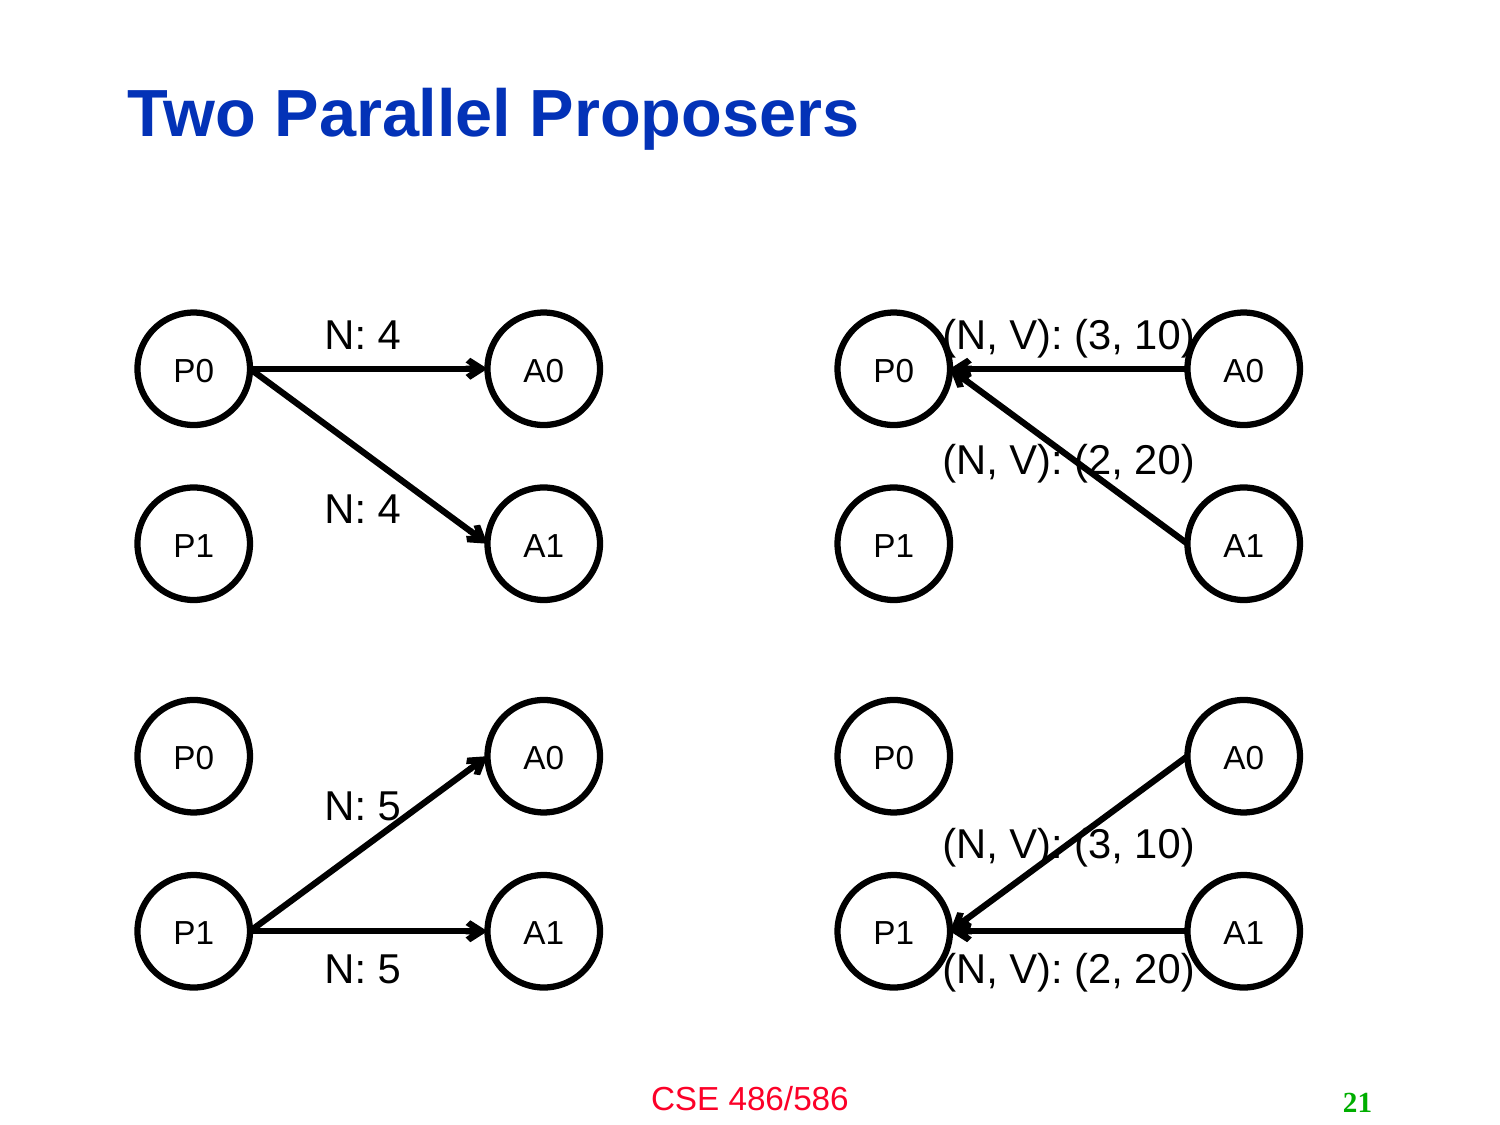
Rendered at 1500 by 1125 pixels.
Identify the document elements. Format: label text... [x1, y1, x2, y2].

title Two Parallel Proposers [112, 53, 1310, 176]
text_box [137, 299, 601, 601]
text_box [837, 299, 1301, 601]
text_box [137, 699, 601, 1001]
slide_number 21 [1074, 1076, 1388, 1125]
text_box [837, 699, 1301, 1001]
